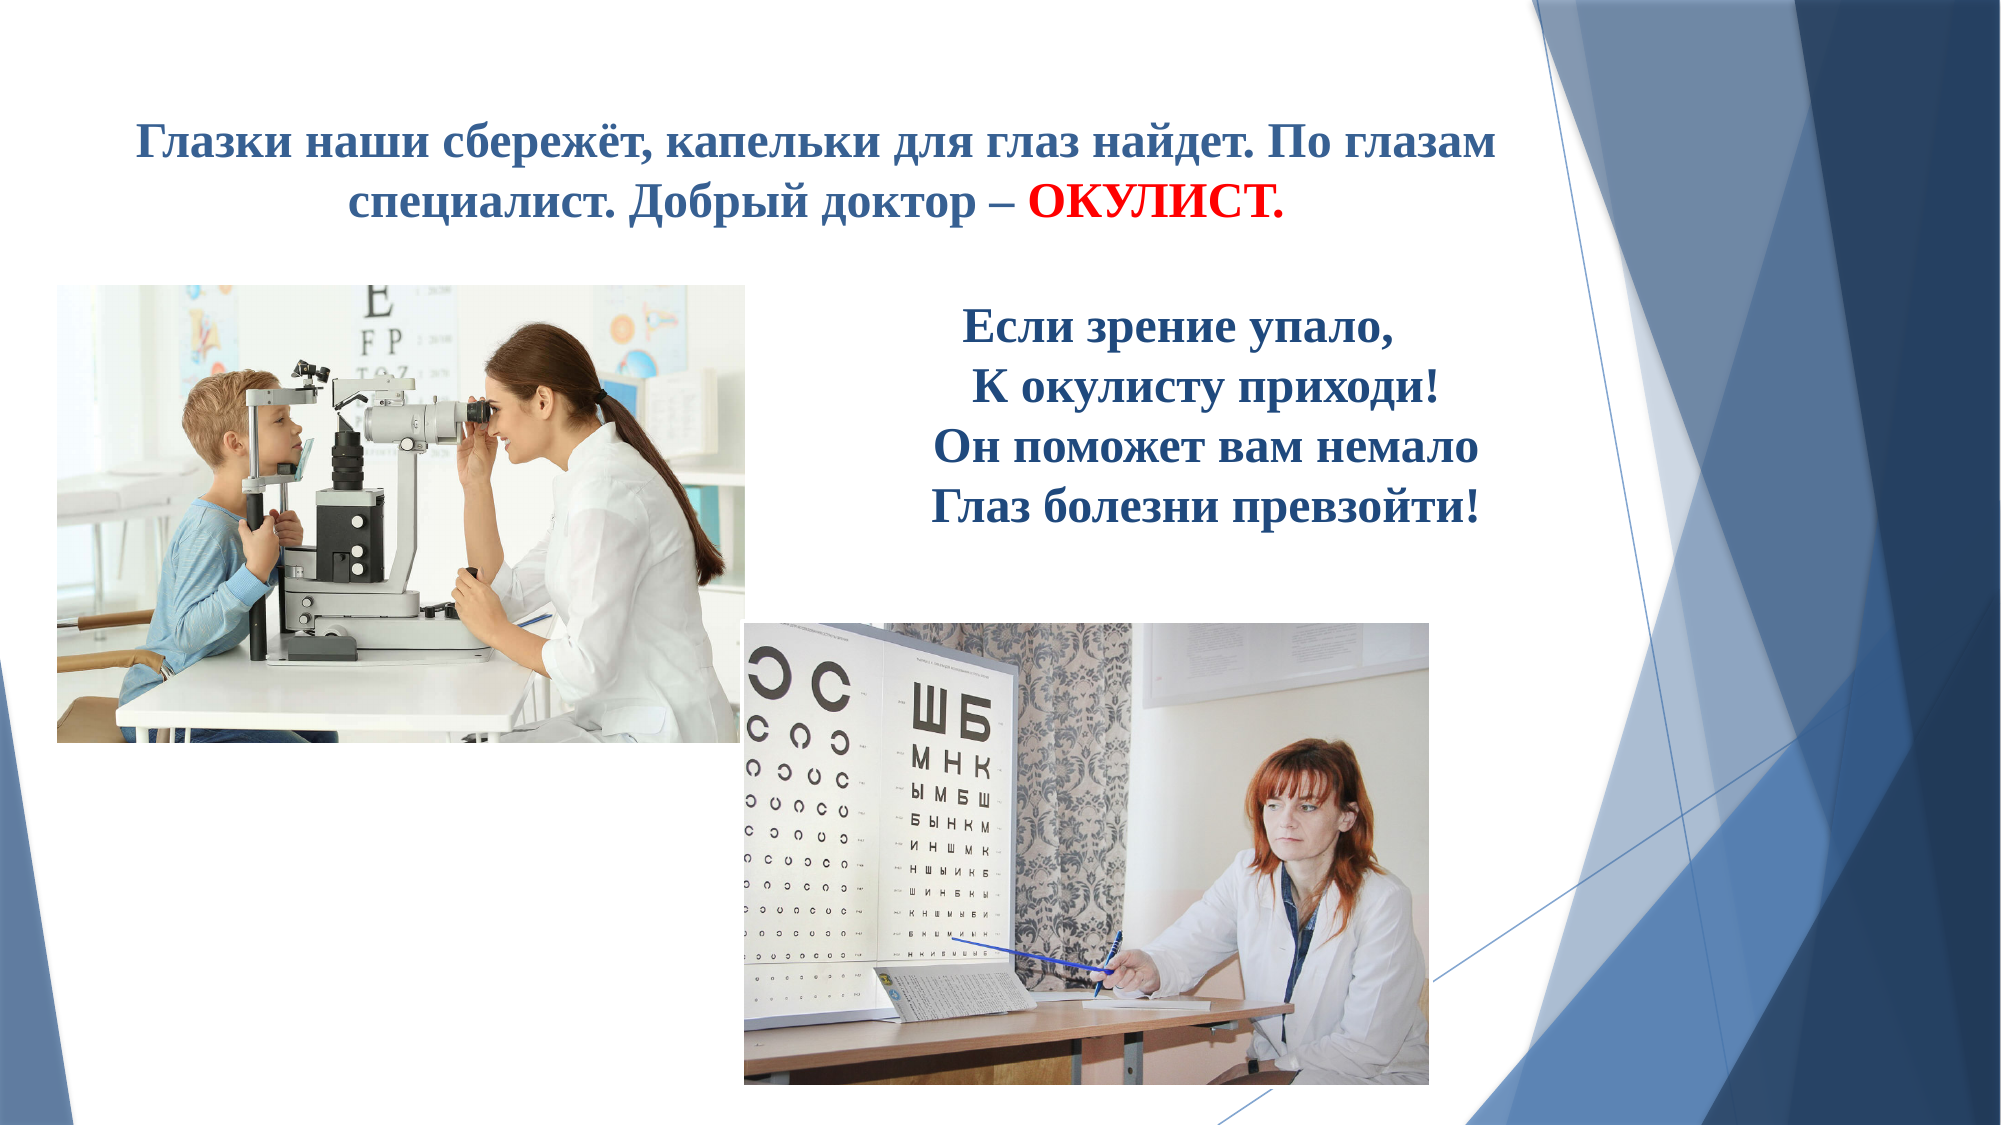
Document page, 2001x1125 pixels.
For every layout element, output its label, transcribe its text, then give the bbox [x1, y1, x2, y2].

picture [743, 622, 1430, 1086]
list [57, 284, 745, 744]
title Глазки наши сбережёт, капельки для глаз найдет. По глазам специалист. Добрый доктор – ОКУЛИСТ. [111, 99, 1522, 273]
list Если зрение упало, К окулисту приходи! Он поможет вам немало Глаз болезни превзойти! [834, 285, 1522, 598]
